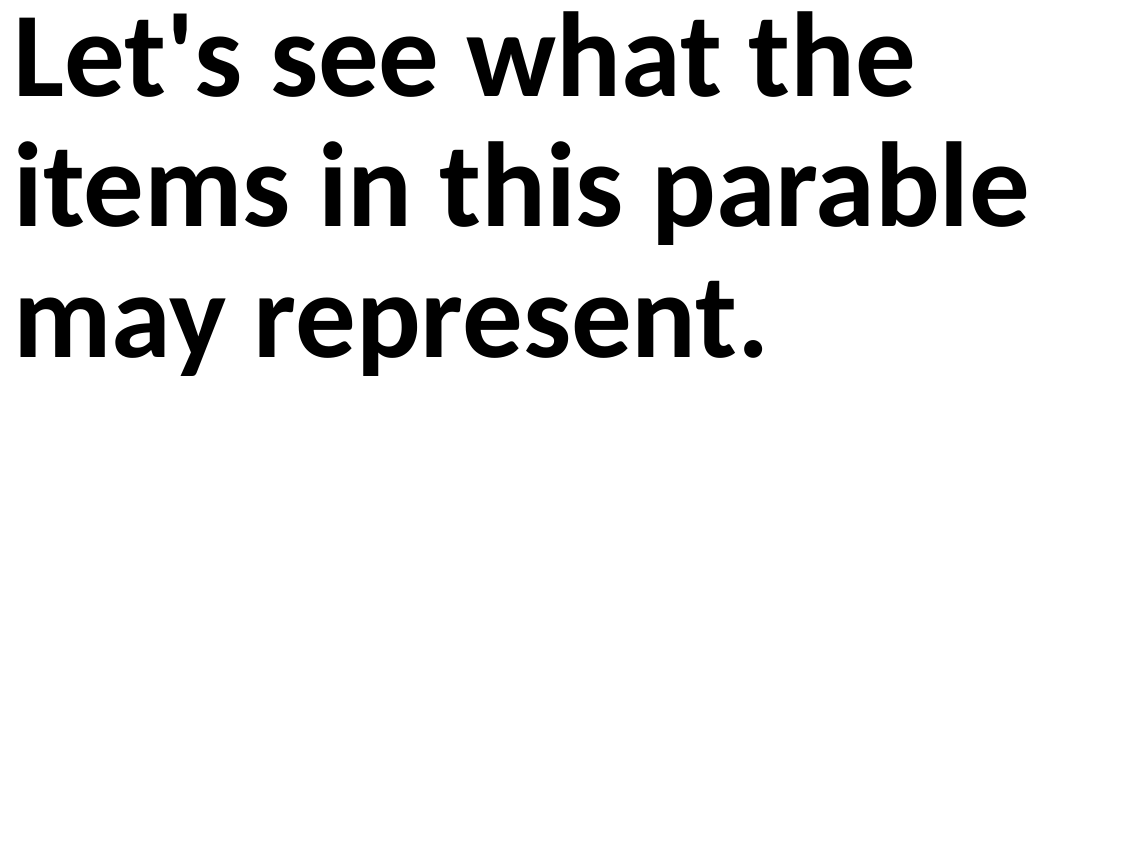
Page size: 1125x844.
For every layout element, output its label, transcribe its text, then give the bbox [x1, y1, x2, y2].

list Let's see what the items in this parable may represent. [0, 0, 1125, 685]
